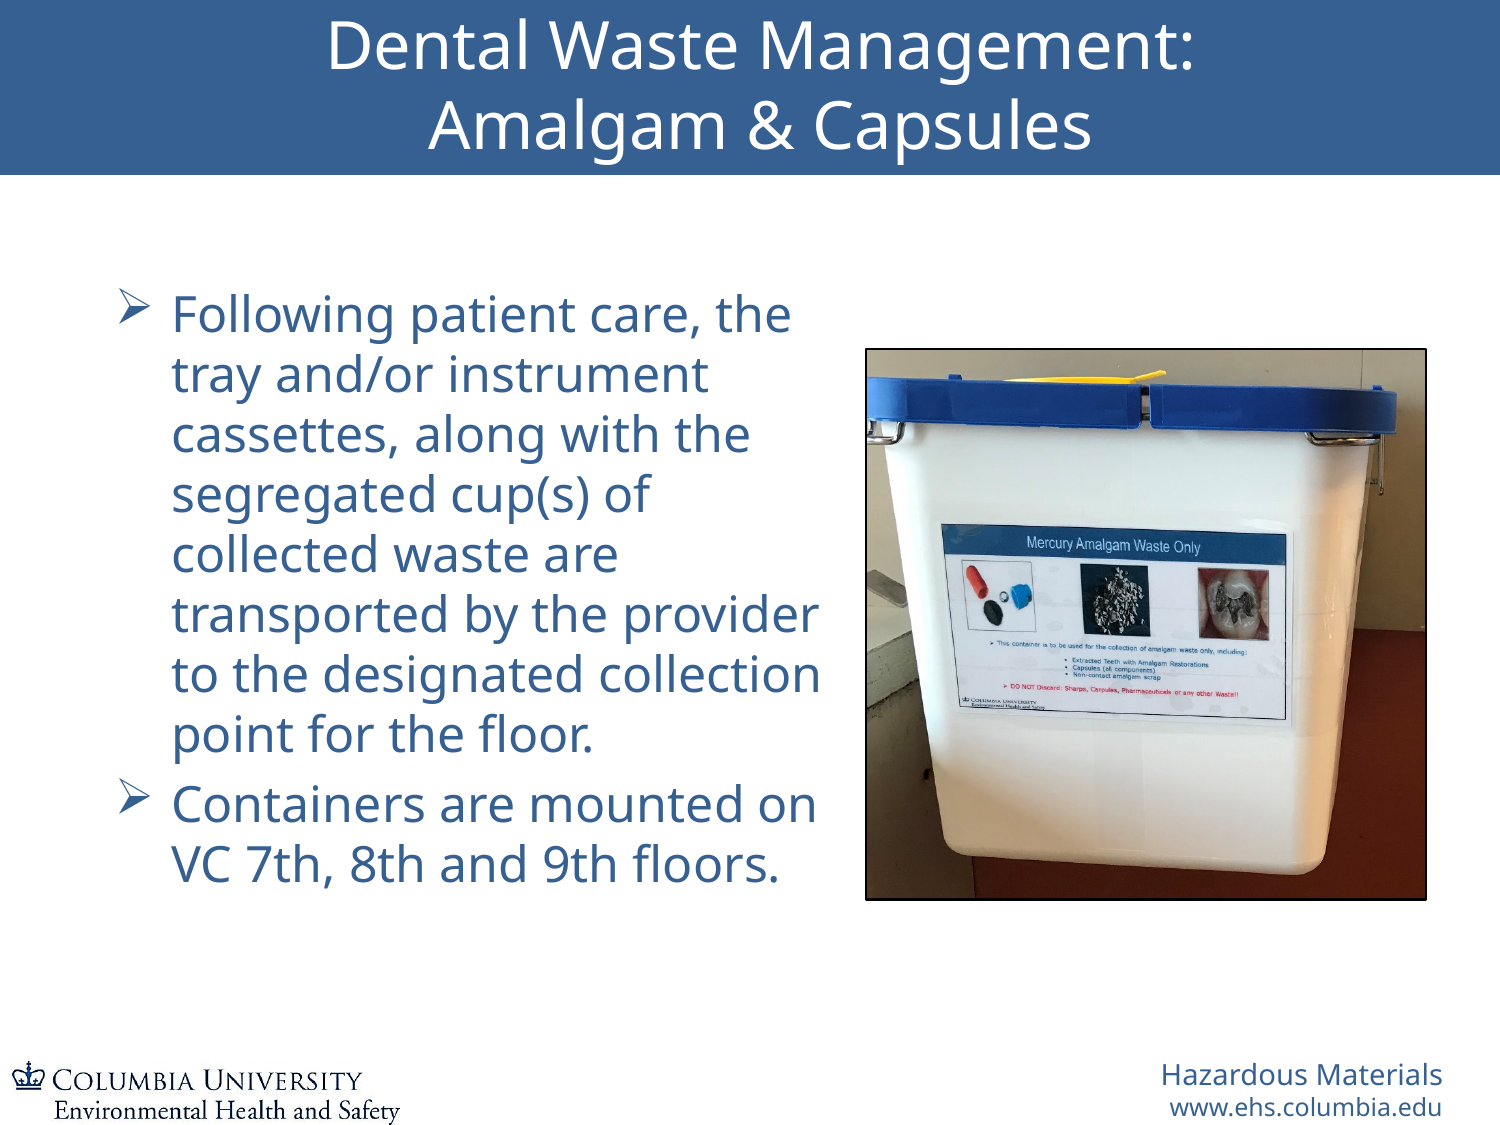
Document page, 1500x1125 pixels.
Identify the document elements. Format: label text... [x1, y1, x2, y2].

picture [12, 1061, 400, 1125]
picture [866, 349, 1426, 899]
list Following patient care, the tray and/or instrument cassettes, along with the segregated cup(s) of collected waste are transported by the provider to the designated collection point for the floor. Containers are mounted on VC 7th, 8th and 9th floors. [99, 275, 863, 1000]
text_box Dental Waste Management: Amalgam & Capsules [173, 0, 1349, 170]
